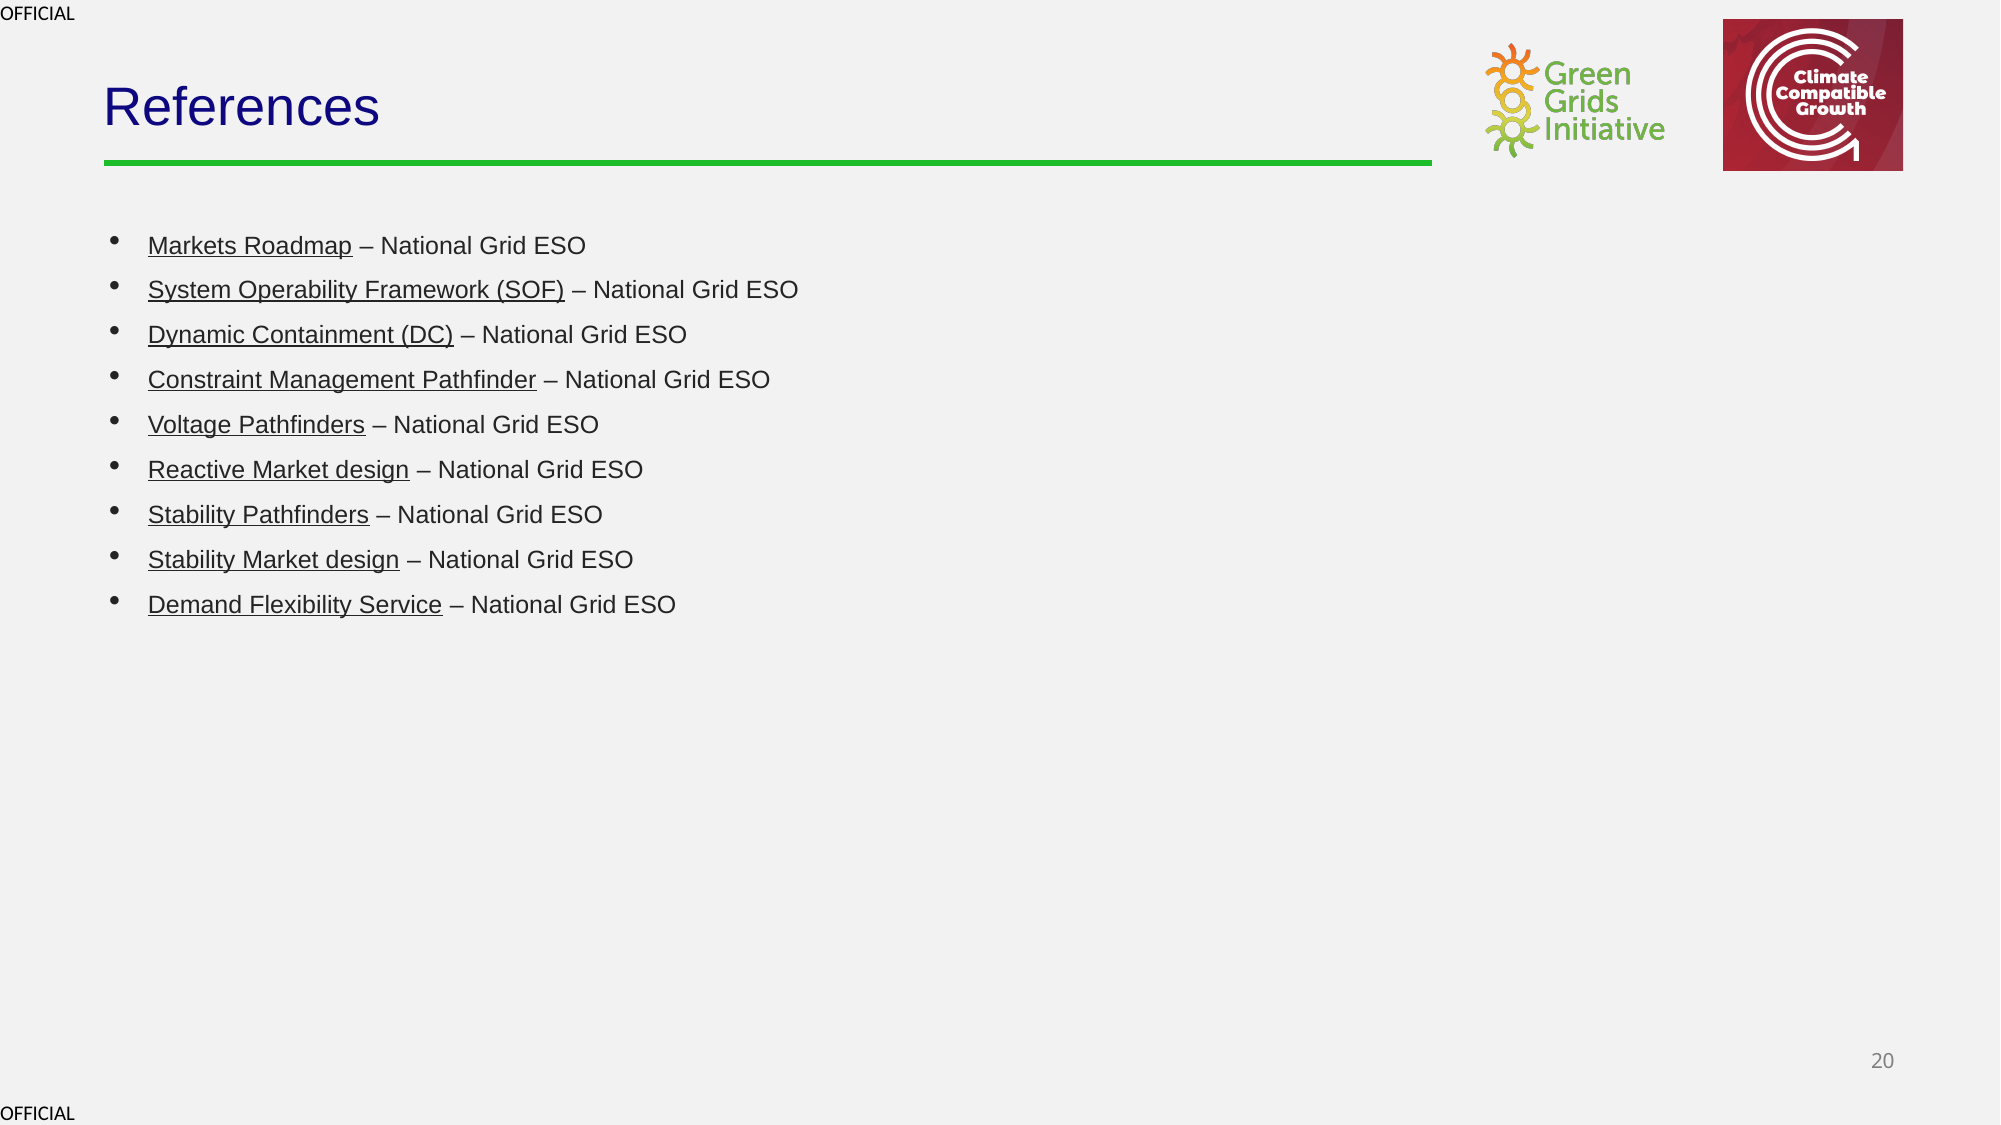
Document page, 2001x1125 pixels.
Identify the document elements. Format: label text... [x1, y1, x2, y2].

picture [1485, 43, 1666, 162]
text_box Markets Roadmap – National Grid ESO System Operability Framework (SOF) – National Grid ESO Dynamic Containment (DC) – National Grid ESO Constraint Management Pathfinder – National Grid ESO Voltage Pathfinders – National Grid ESO Reactive Market design – National Grid ESO Stability Pathfinders – National Grid ESO Stability Market design – National Grid ESO Demand Flexibility Service – National Grid ESO [88, 206, 1052, 716]
picture [1723, 19, 1904, 171]
title References [103, 78, 1433, 138]
